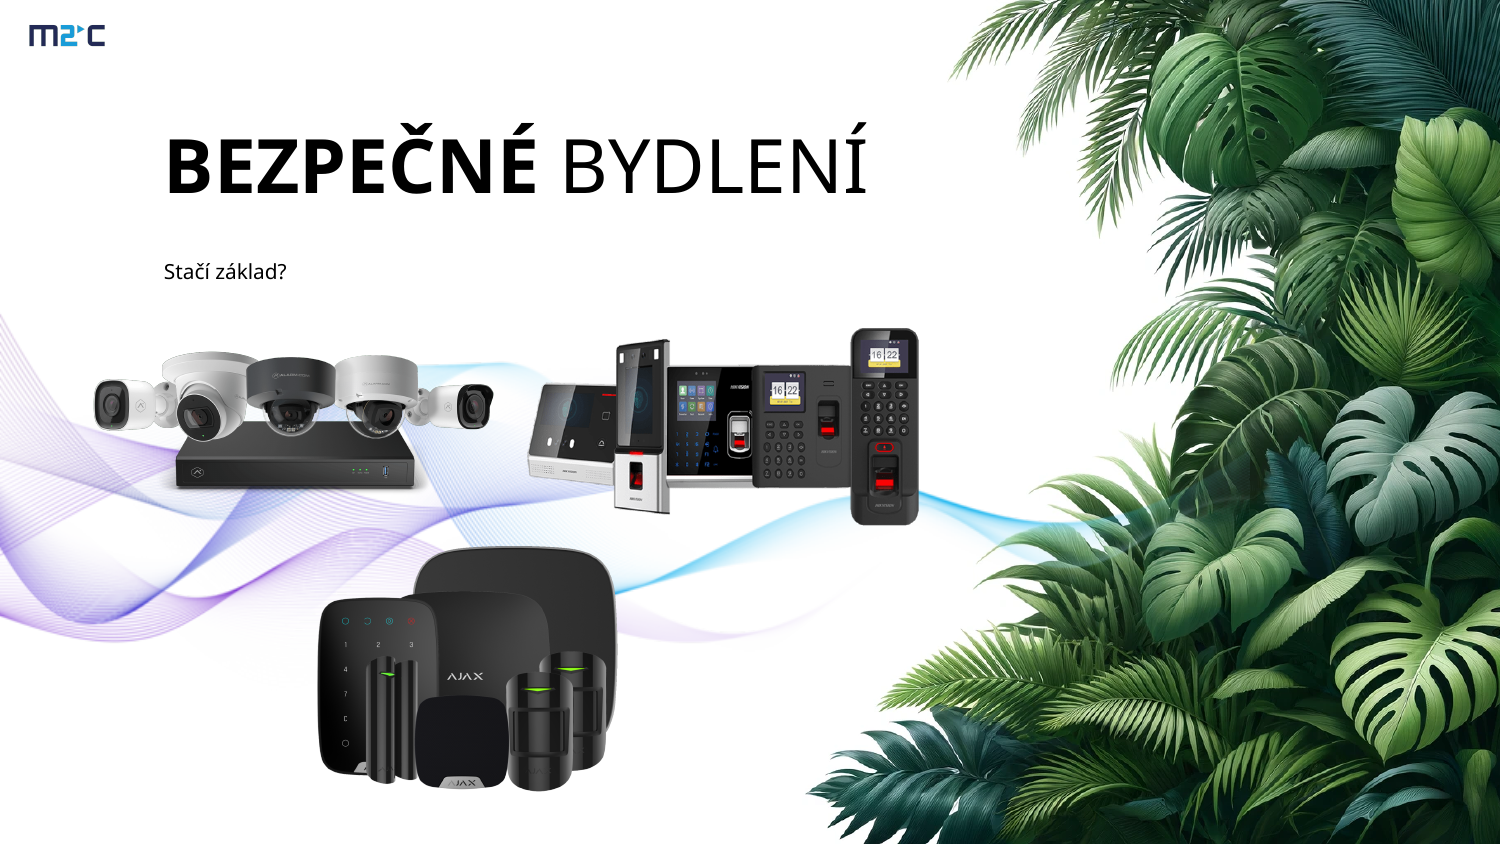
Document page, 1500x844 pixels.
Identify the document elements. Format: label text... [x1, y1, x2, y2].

picture [0, 0, 1500, 844]
picture [18, 15, 115, 55]
text_box BEZPEČNÉ BYDLENÍ Stačí základ? [149, 111, 794, 169]
